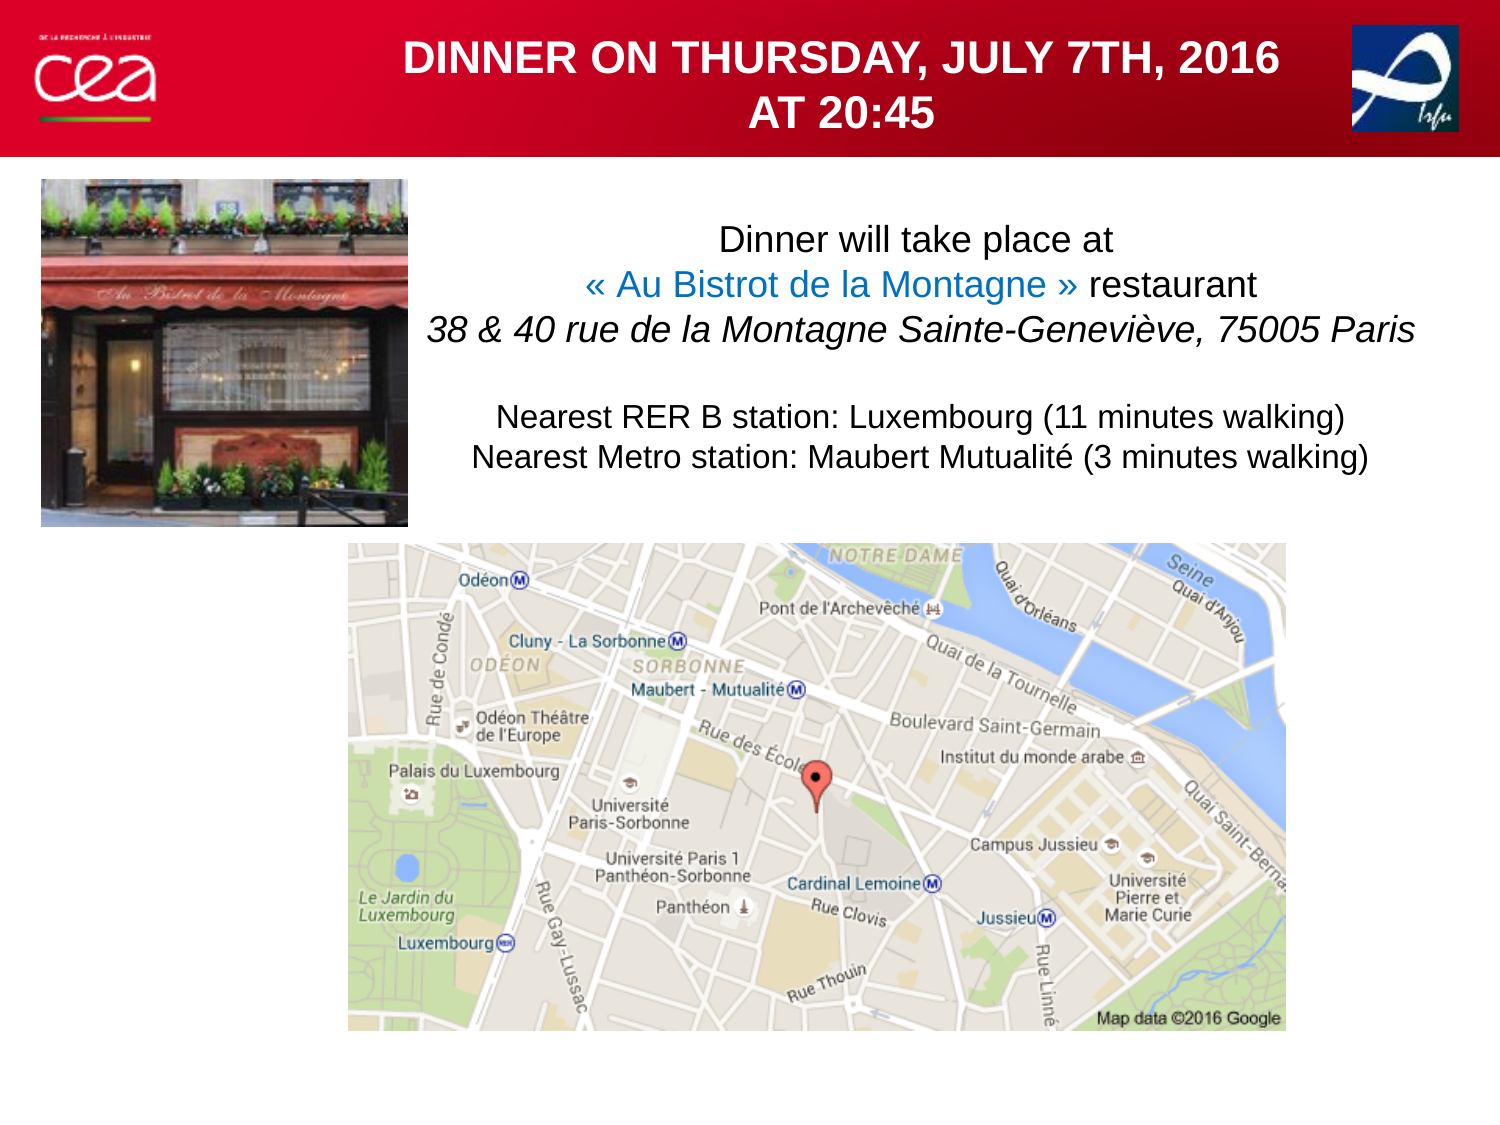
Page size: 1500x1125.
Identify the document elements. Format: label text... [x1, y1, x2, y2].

text_box Dinner on THURSDAy, July 7th, 2016 at 20:45 [248, 8, 1436, 158]
picture [41, 179, 408, 528]
picture [348, 543, 1287, 1032]
text_box Dinner will take place at « Au Bistrot de la Montagne » restaurant 38 & 40 rue de la Montagne Sainte-Geneviève, 75005 Paris Nearest RER B station: Luxembourg (11 minutes walking) Nearest Metro station: Maubert Mutualité (3 minutes walking) [413, 208, 1435, 483]
picture [0, 0, 1500, 157]
